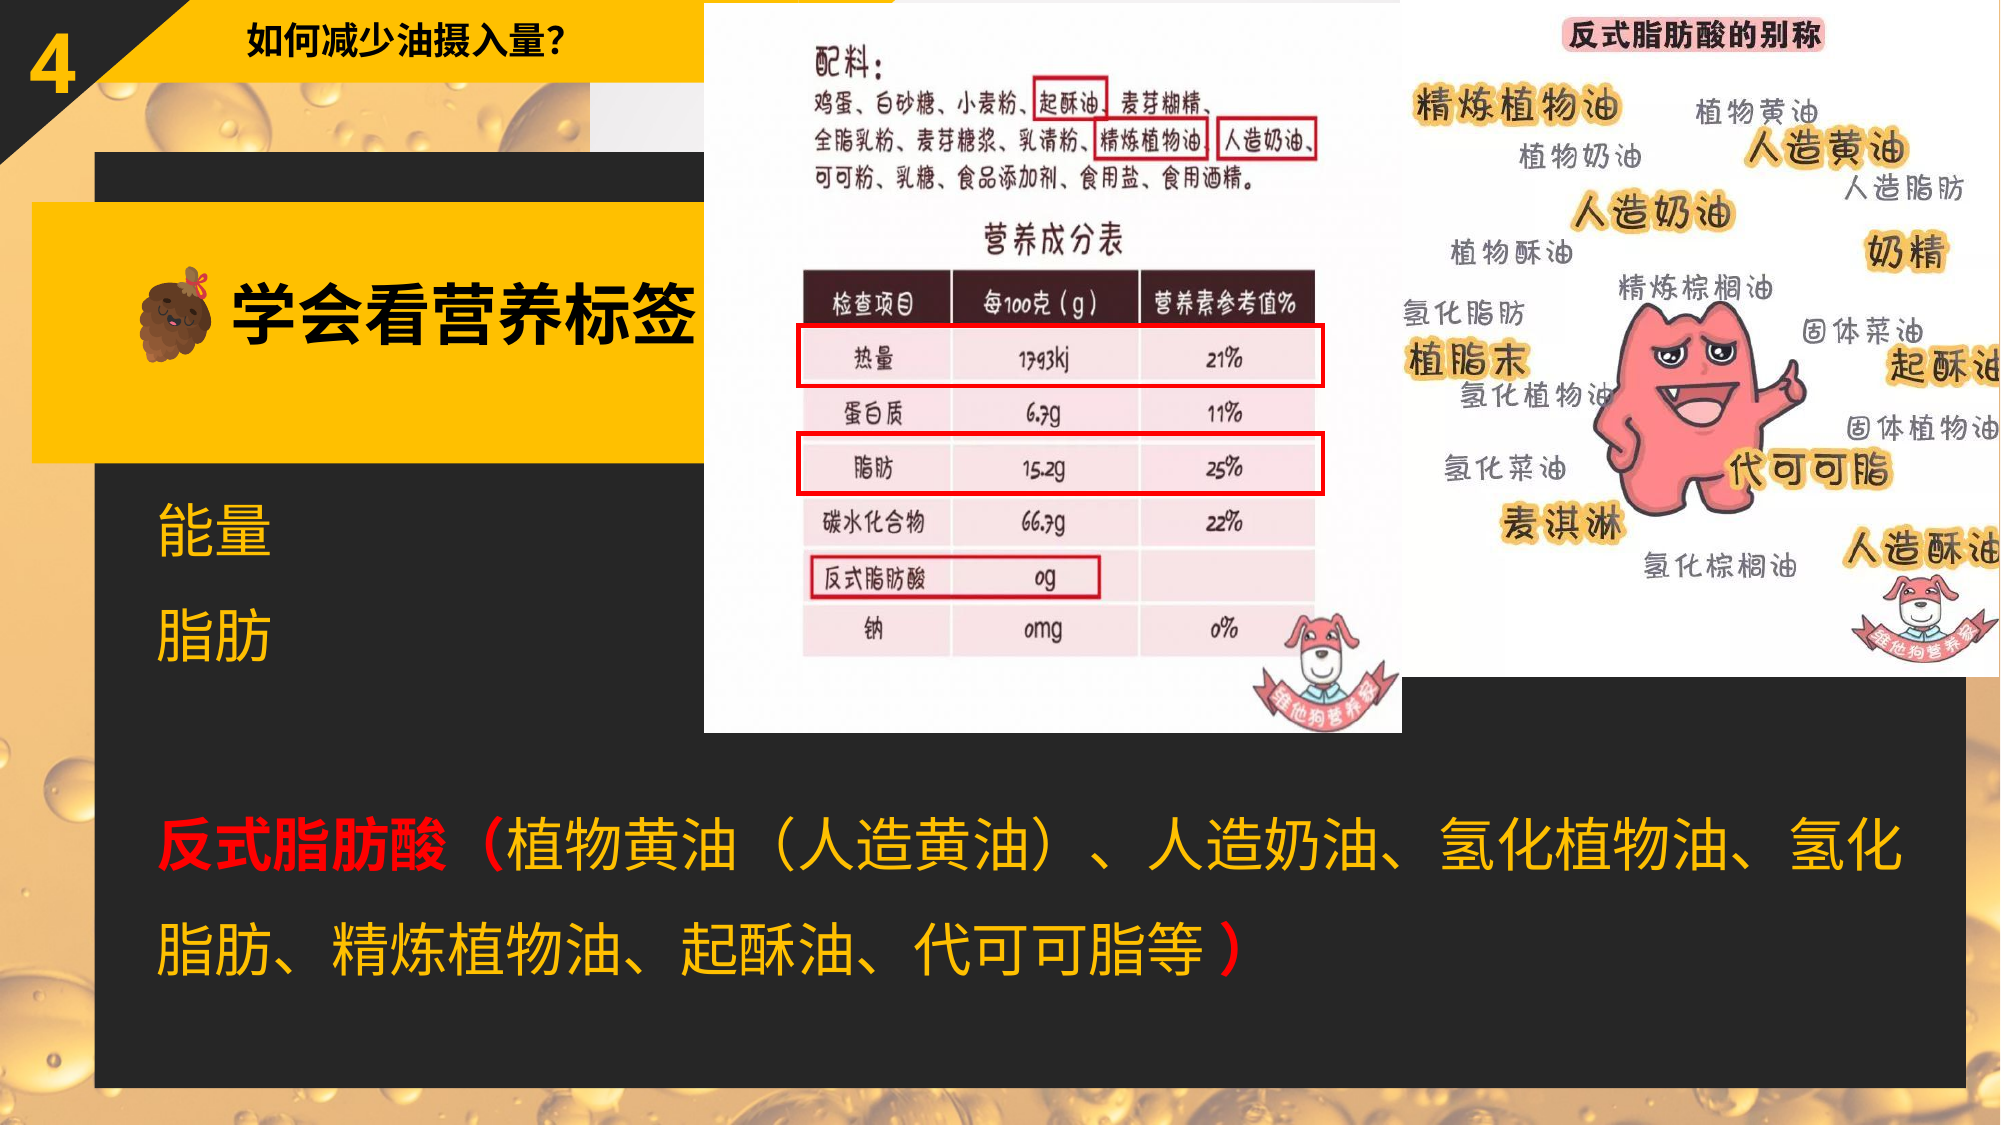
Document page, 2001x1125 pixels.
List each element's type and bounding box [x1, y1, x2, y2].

text_box [0, 0, 190, 165]
text_box [31, 152, 1966, 1089]
picture [0, 0, 2001, 1125]
text_box [190, 0, 899, 83]
text_box [139, 266, 212, 363]
